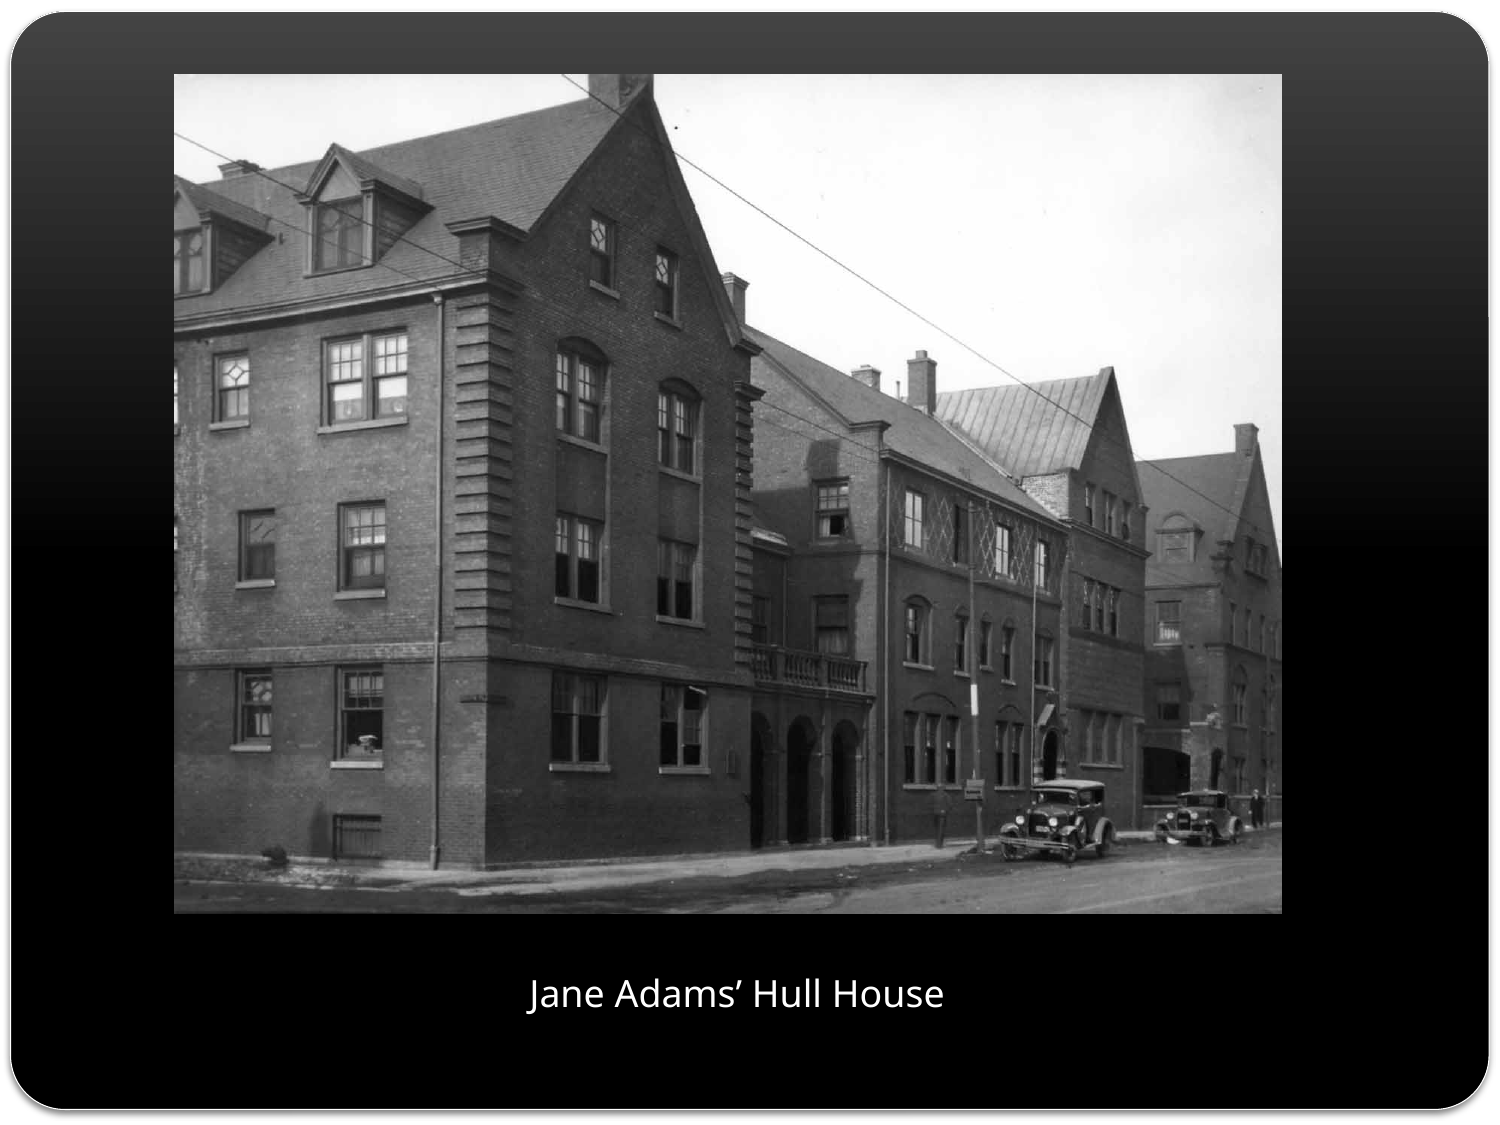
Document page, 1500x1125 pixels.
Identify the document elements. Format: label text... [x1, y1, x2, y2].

picture [174, 74, 1282, 915]
text_box Jane Adams’ Hull House [437, 962, 1038, 1023]
